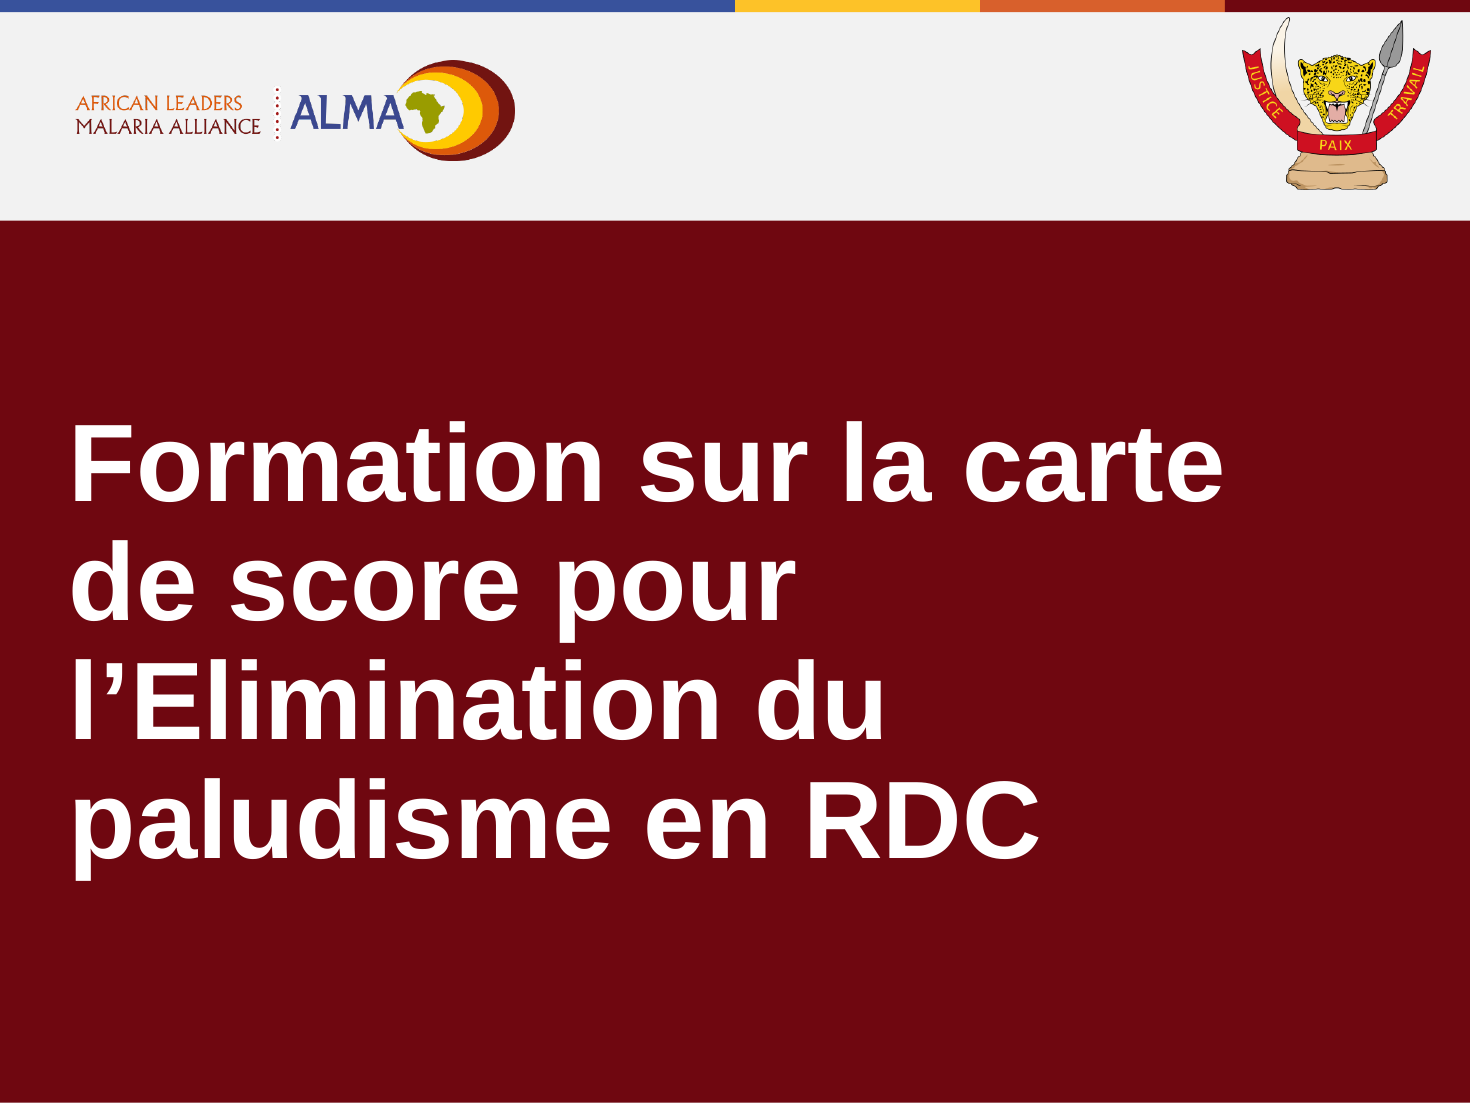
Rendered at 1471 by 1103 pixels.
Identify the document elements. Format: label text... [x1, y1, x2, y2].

picture [75, 60, 515, 161]
picture [1242, 17, 1431, 190]
list Formation sur la carte de score pour l’Elimination du paludisme en RDC [68, 401, 1306, 883]
